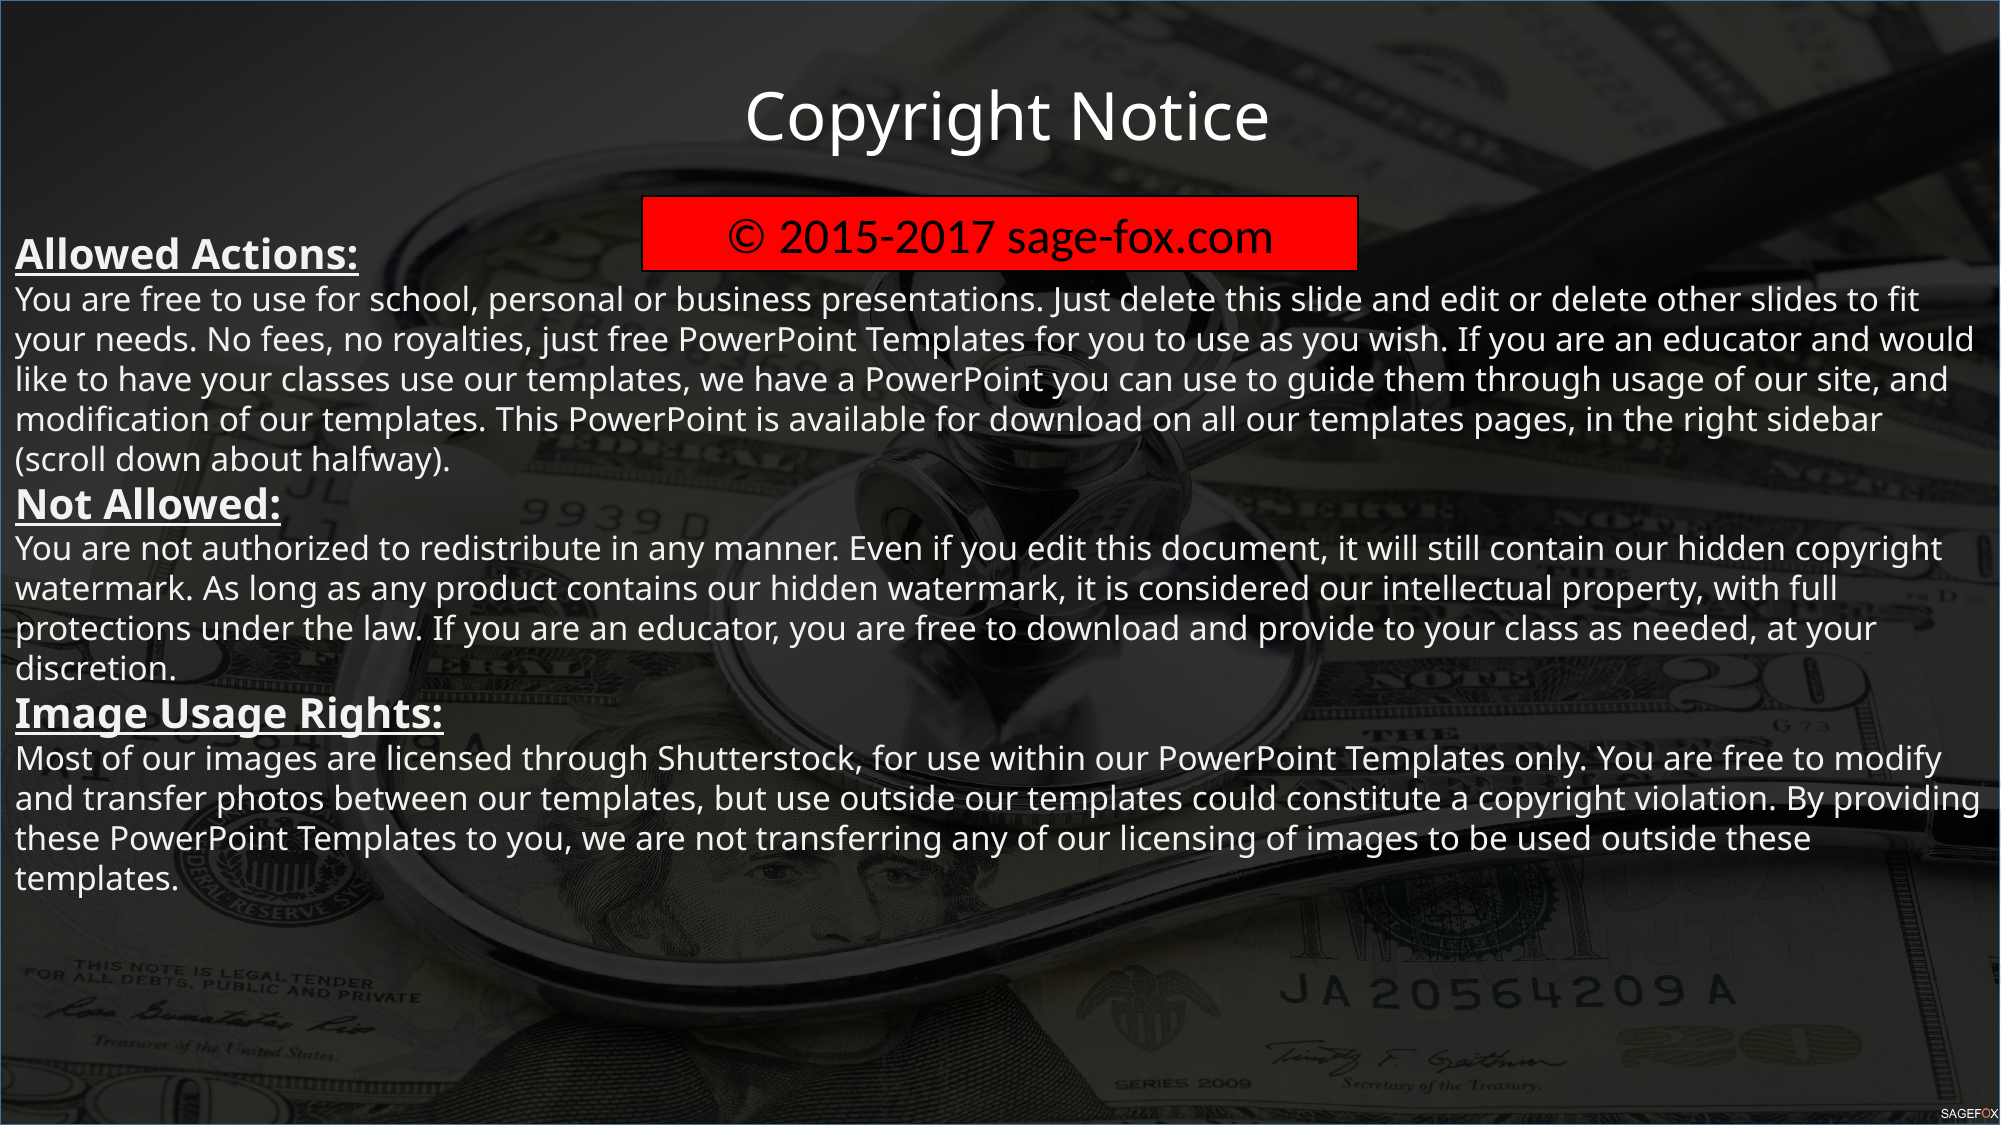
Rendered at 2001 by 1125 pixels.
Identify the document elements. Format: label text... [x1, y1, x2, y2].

text_box Allowed Actions: You are free to use for school, personal or business presentations. Just delete this slide and edit or delete other slides to fit your needs. No fees, no royalties, just free PowerPoint Templates for you to use as you wish. If you are an educator and would like to have your classes use our templates, we have a PowerPoint you can use to guide them through usage of our site, and modification of our templates. This PowerPoint is available for download on all our templates pages, in the right sidebar (scroll down about halfway). Not Allowed: You are not authorized to redistribute in any manner. Even if you edit this document, it will still contain our hidden copyright watermark. As long as any product contains our hidden watermark, it is considered our intellectual property, with full protections under the law. If you are an educator, you are free to download and provide to your class as needed, at your discretion. Image Usage Rights: Most of our images are licensed through Shutterstock, for use within our PowerPoint Templates only. You are free to modify and transfer photos between our templates, but use outside our templates could constitute a copyright violation. By providing these PowerPoint Templates to you, we are not transferring any of our licensing of images to be used outside these templates. [0, 0, 2000, 1125]
text_box © 2015-2017 sage-fox.com [641, 196, 1358, 272]
title Copyright Notice [493, 60, 1524, 178]
